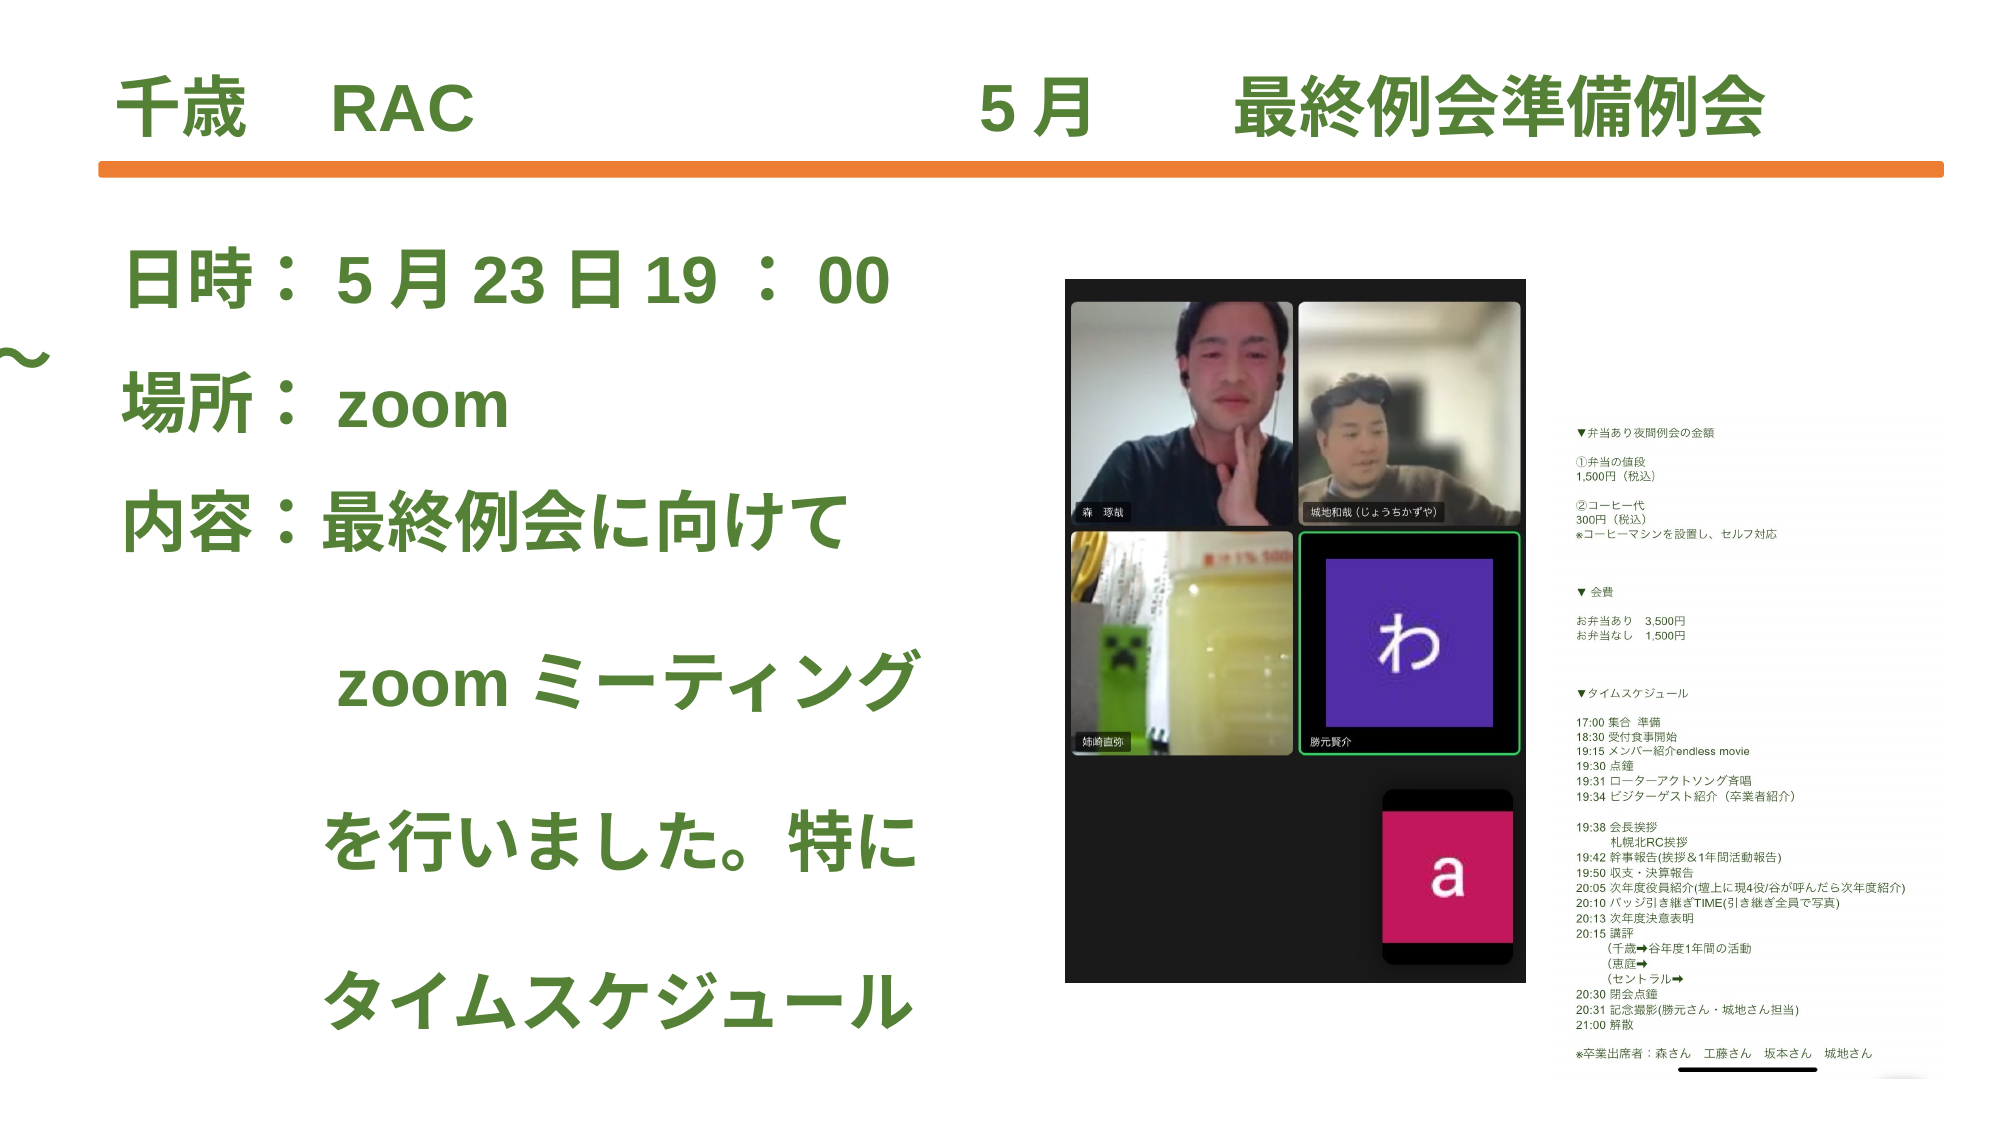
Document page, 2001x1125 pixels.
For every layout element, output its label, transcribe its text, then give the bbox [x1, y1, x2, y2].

picture [1552, 413, 1944, 1079]
text_box 日時：5月23日19：00～ [0, 229, 961, 353]
text_box 内容：最終例会に向けて zoomミーティング を行いました。特に タイムスケジュール のところは念入りに 話し合いました。 [0, 472, 961, 1125]
text_box [99, 162, 1943, 177]
text_box 5月 最終例会準備例会 [581, 56, 1943, 152]
picture [1065, 279, 1526, 983]
text_box 千歳 RAC [99, 56, 581, 152]
text_box 場所：zoom [0, 353, 1060, 449]
